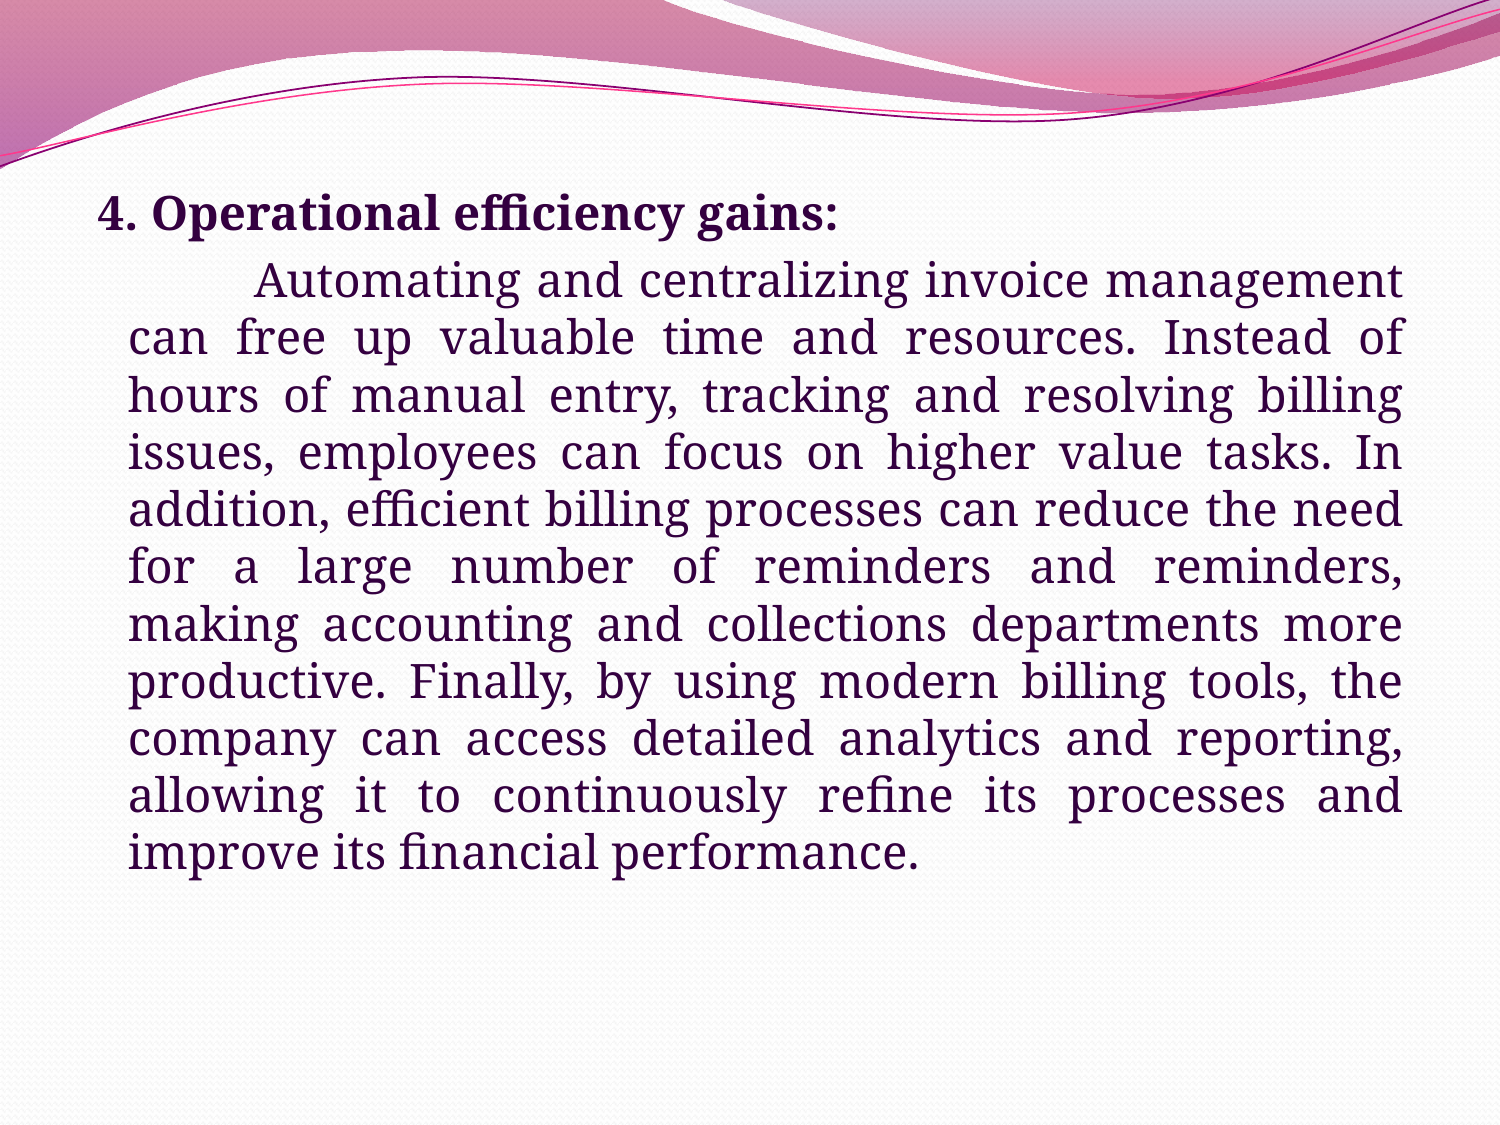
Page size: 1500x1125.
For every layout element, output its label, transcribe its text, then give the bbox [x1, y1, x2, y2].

list 4. Operational efficiency gains: Automating and centralizing invoice management can free up valuable time and resources. Instead of hours of manual entry, tracking and resolving billing issues, employees can focus on higher value tasks. In addition, efficient billing processes can reduce the need for a large number of reminders and reminders, making accounting and collections departments more productive. Finally, by using modern billing tools, the company can access detailed analytics and reporting, allowing it to continuously refine its processes and improve its financial performance. [70, 175, 1421, 896]
